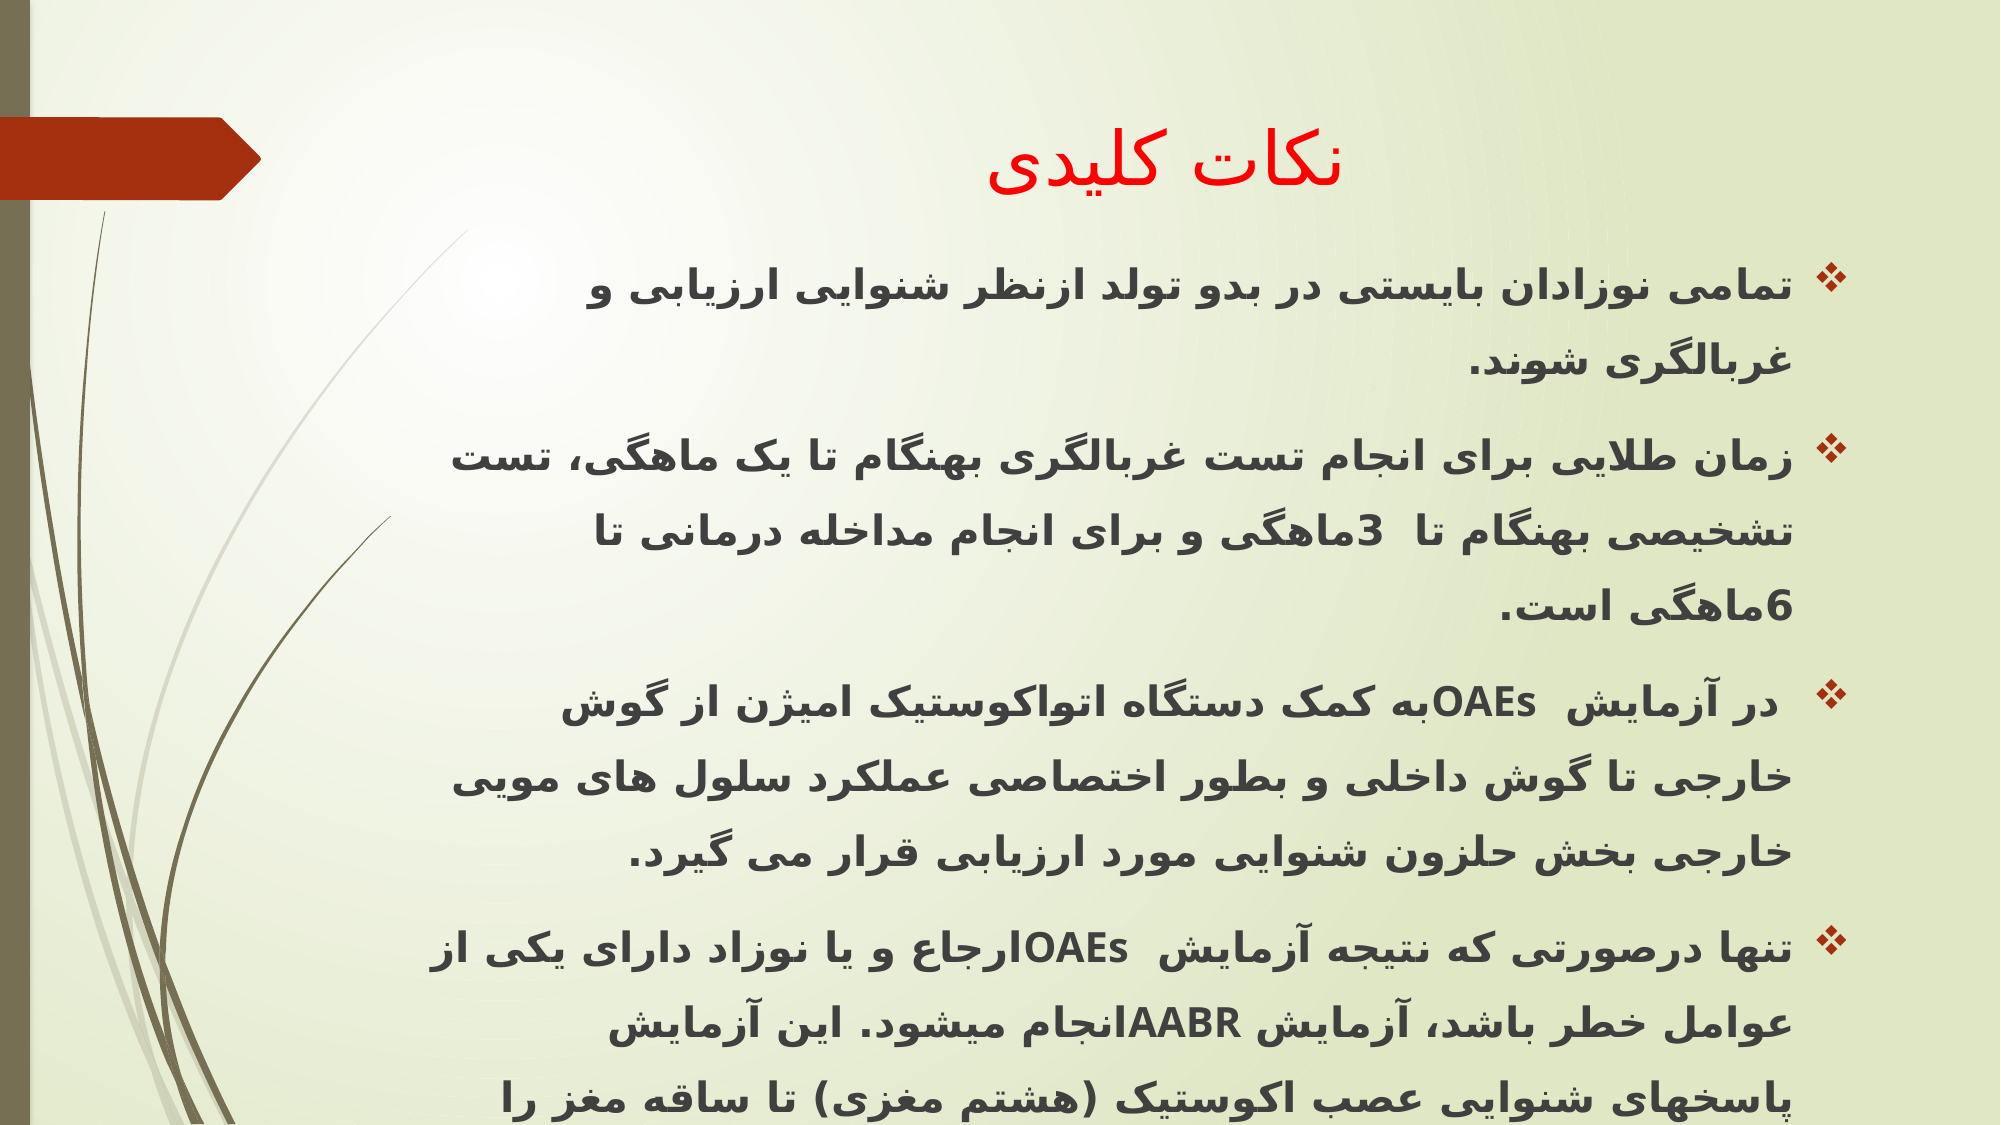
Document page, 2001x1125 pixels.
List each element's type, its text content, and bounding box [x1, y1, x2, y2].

list تمامی نوزادان بایستی در بدو تولد ازنظر شنوایی ارزیابی و غربالگری شوند. زمان طلایی برای انجام تست غربالگری بهنگام تا یک ماهگی، تست تشخیصی بهنگام تا 3ماهگی و برای انجام مداخله درمانی تا 6ماهگی است. در آزمایش OAEsبه کمک دستگاه اتواکوستیک امیژن از گوش خارجی تا گوش داخلی و بطور اختصاصی عملكرد سلول های مویی خارجی بخش حلزون شنوایی مورد ارزیابی قرار می گیرد. تنها درصورتی که نتیجه آزمایش OAEsارجاع و یا نوزاد دارای یكی از عوامل خطر باشد، آزمایش AABRانجام میشود. این آزمایش پاسخهای شنوایی عصب اکوستیک (هشتم مغزی) تا ساقه مغز را ارزیابی میکند و بصورت خودکار با استفاده از الكترودهای یكبار مصرف که روی سر نوزاد وصل می شوند، انجام میگردد. [403, 225, 1867, 1031]
title نکات کلیدی [425, 102, 1888, 267]
